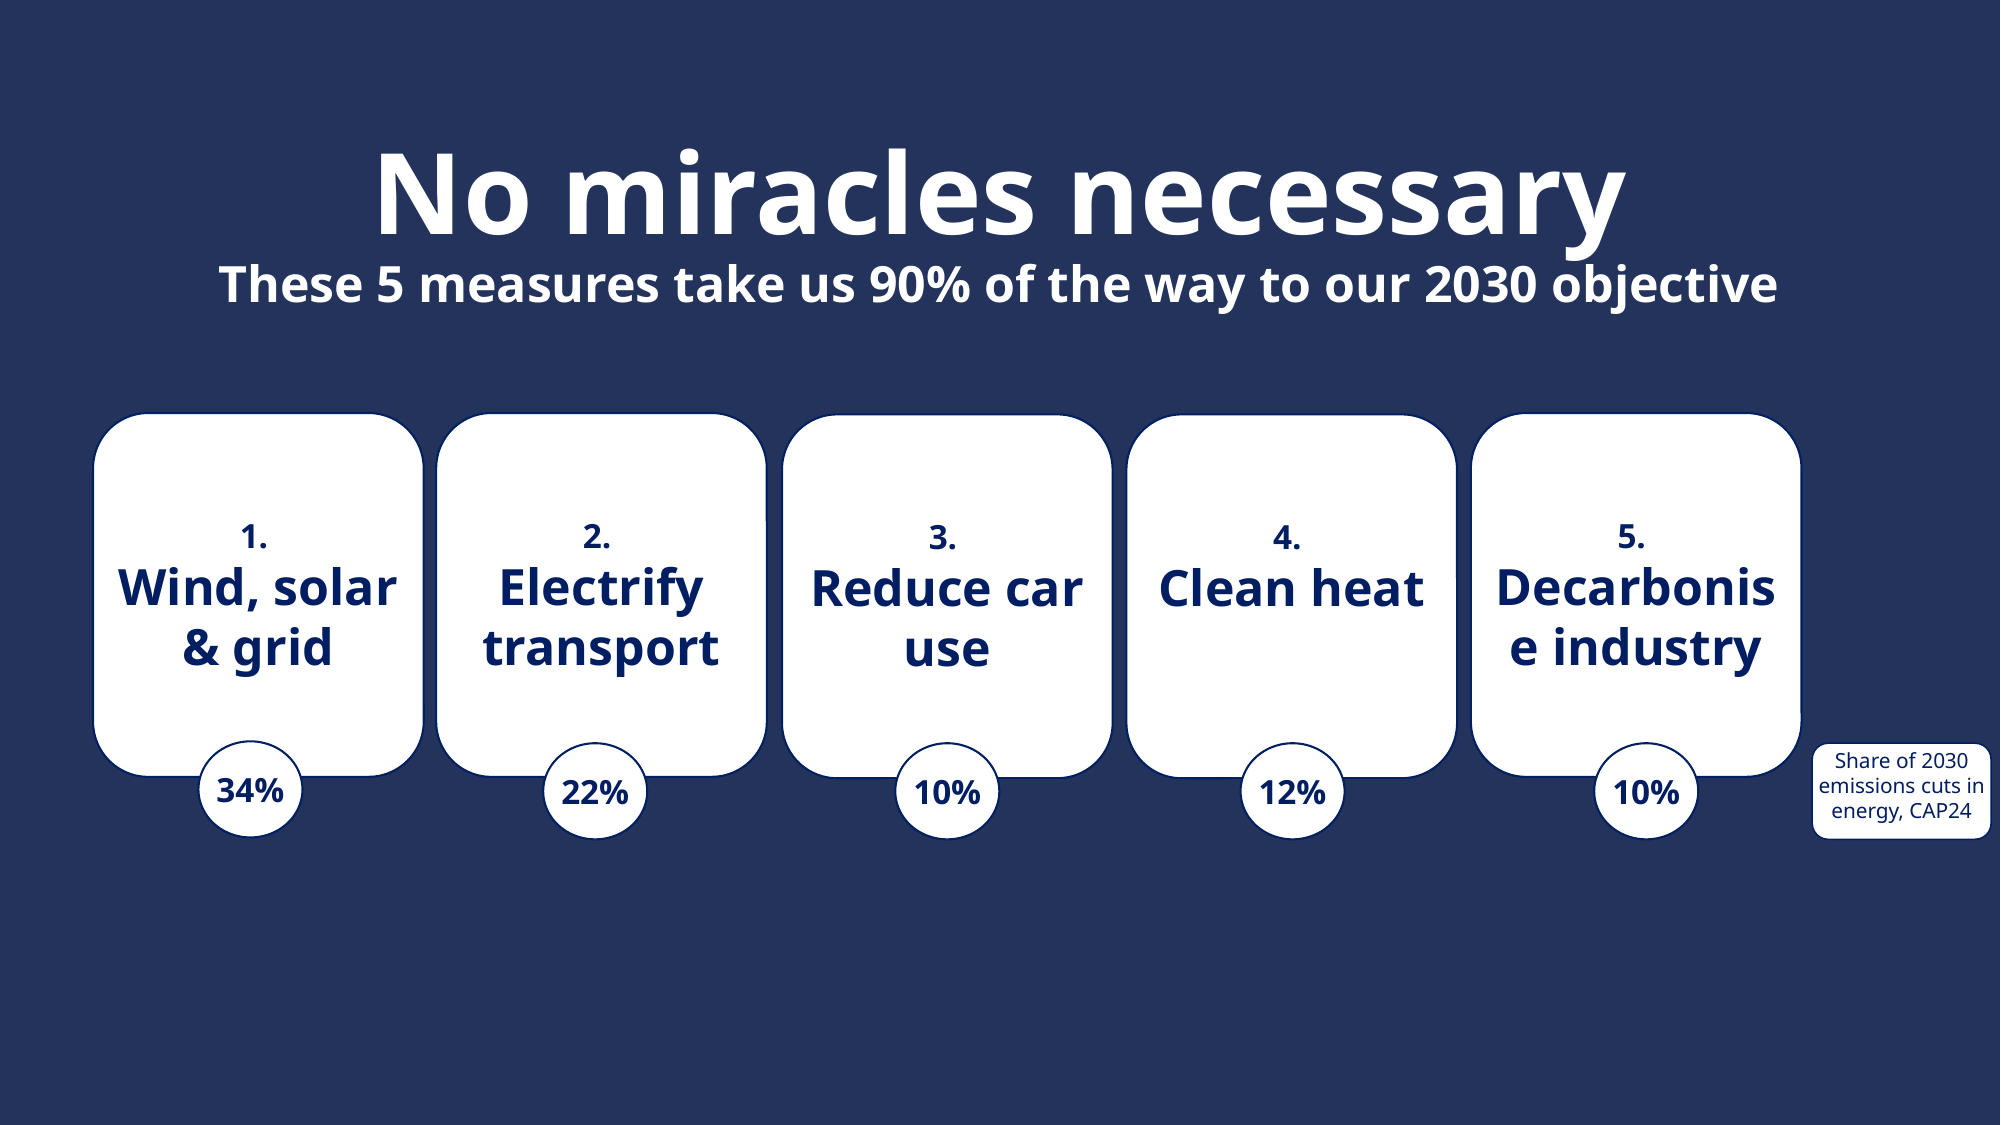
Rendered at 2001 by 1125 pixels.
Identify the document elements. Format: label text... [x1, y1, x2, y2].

text_box 12% [1240, 743, 1345, 840]
text_box 34% [198, 741, 303, 838]
text_box 2. Electrify transport [436, 413, 767, 777]
text_box 4. Clean heat [1126, 414, 1458, 779]
text_box 22% [543, 743, 648, 840]
text_box 10% [1594, 743, 1699, 840]
title No miracles necessary These 5 measures take us 90% of the way to our 2030 objective [136, 116, 1862, 334]
text_box Share of 2030 emissions cuts in energy, CAP24 [1811, 742, 1993, 841]
text_box 10% [895, 743, 1000, 840]
text_box 3. Reduce car use [782, 414, 1113, 779]
text_box 1. Wind, solar & grid [93, 413, 424, 777]
text_box 5. Decarbonise industry [1470, 413, 1802, 777]
